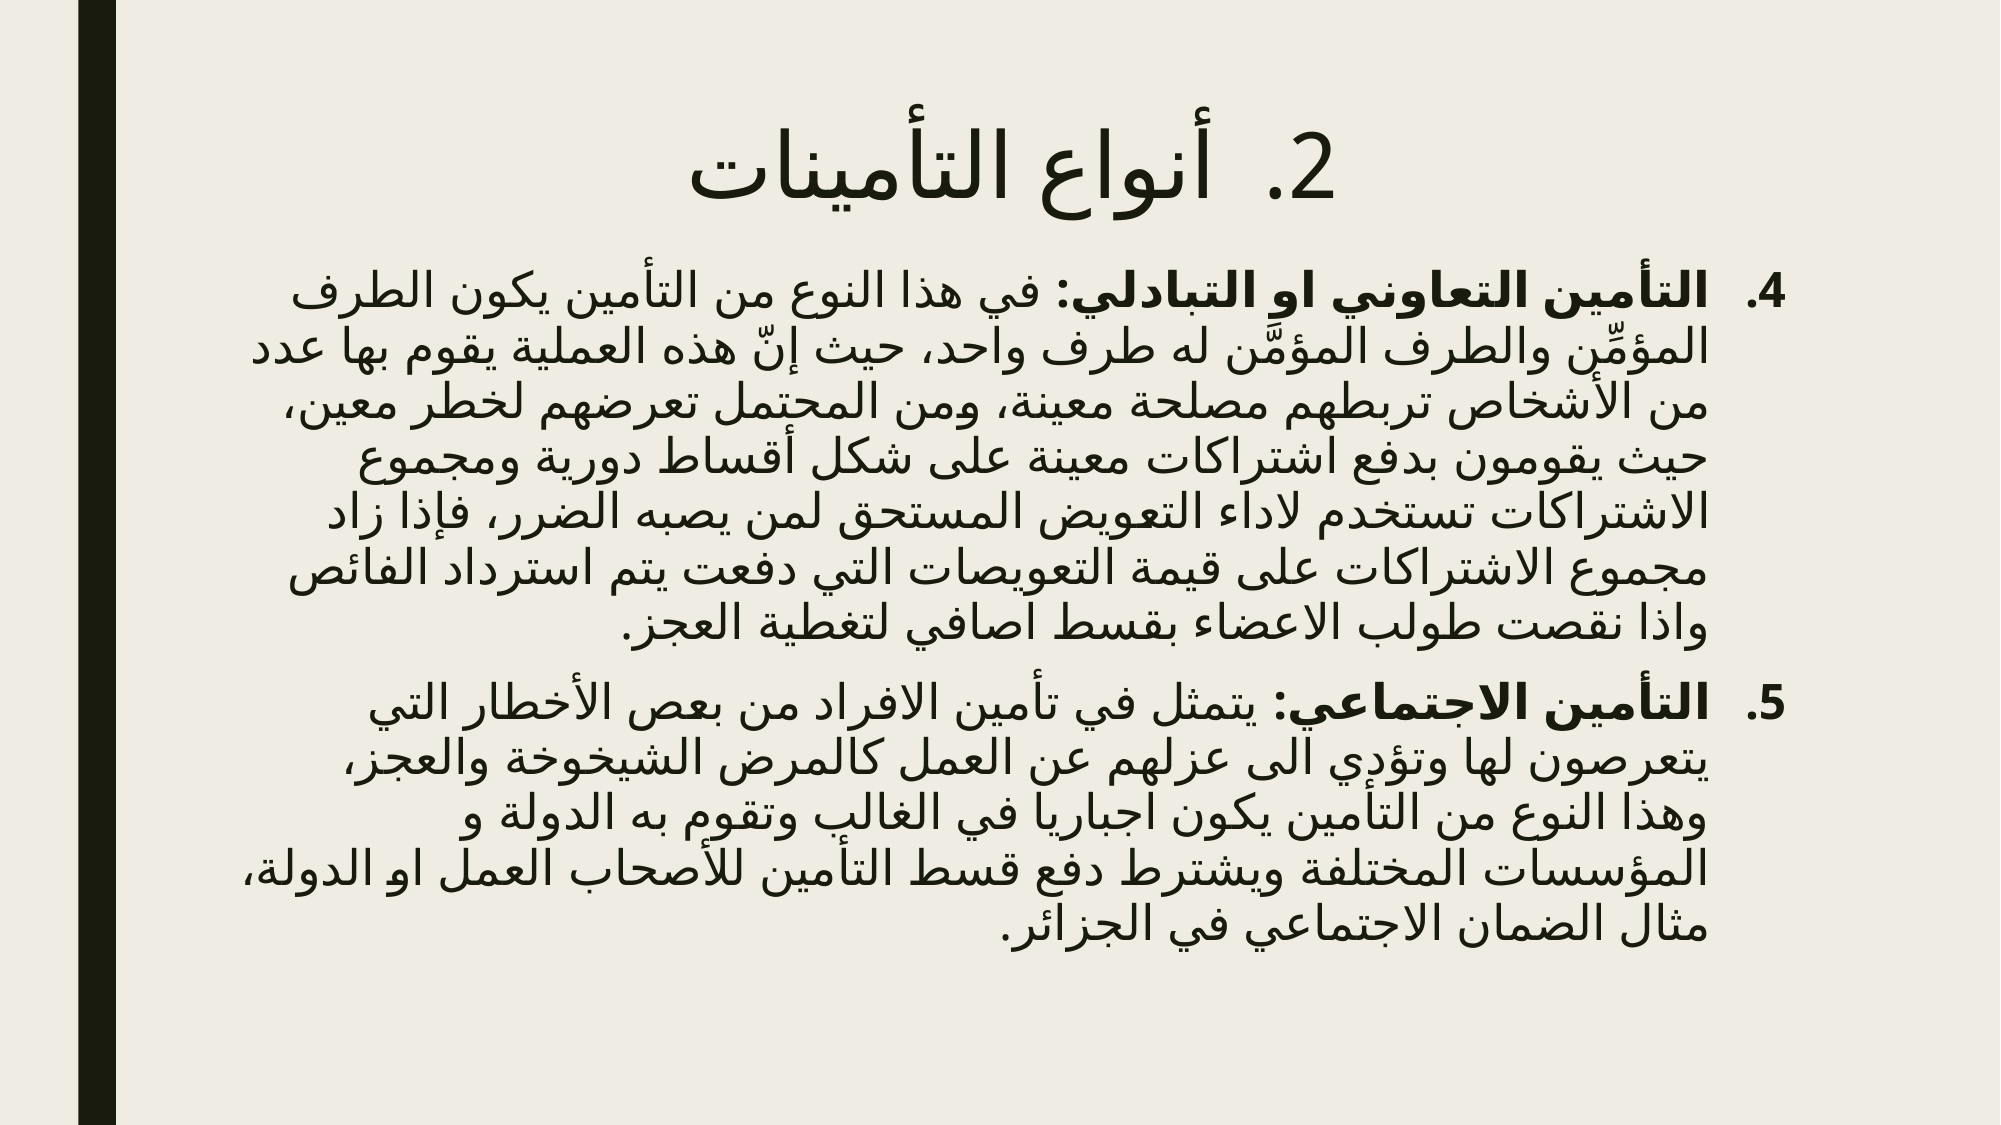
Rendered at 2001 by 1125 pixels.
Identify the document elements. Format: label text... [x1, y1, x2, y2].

title أنواع التأمينات [225, 112, 1800, 256]
list التأمين التعاوني او التبادلي: في هذا النوع من التأمين يكون الطرف المؤمِّن والطرف المؤمَّن له طرف واحد، حيث إنّ هذه العملية يقوم بها عدد من الأشخاص تربطهم مصلحة معينة، ومن المحتمل تعرضهم لخطر معين، حيث يقومون بدفع اشتراكات معينة على شكل أقساط دورية ومجموع الاشتراكات تستخدم لاداء التعويض المستحق لمن يصبه الضرر، فإذا زاد مجموع الاشتراكات على قيمة التعويصات التي دفعت يتم استرداد الفائص واذا نقصت طولب الاعضاء بقسط اصافي لتغطية العجز. التأمين الاجتماعي: يتمثل في تأمين الافراد من بعص الأخطار التي يتعرصون لها وتؤدي الى عزلهم عن العمل كالمرض الشيخوخة والعجز، وهذا النوع من التأمين يكون اجباريا في الغالب وتقوم به الدولة و المؤسسات المختلفة ويشترط دفع قسط التأمين للأصحاب العمل او الدولة، مثال الضمان الاجتماعي في الجزائر. [225, 256, 1800, 963]
